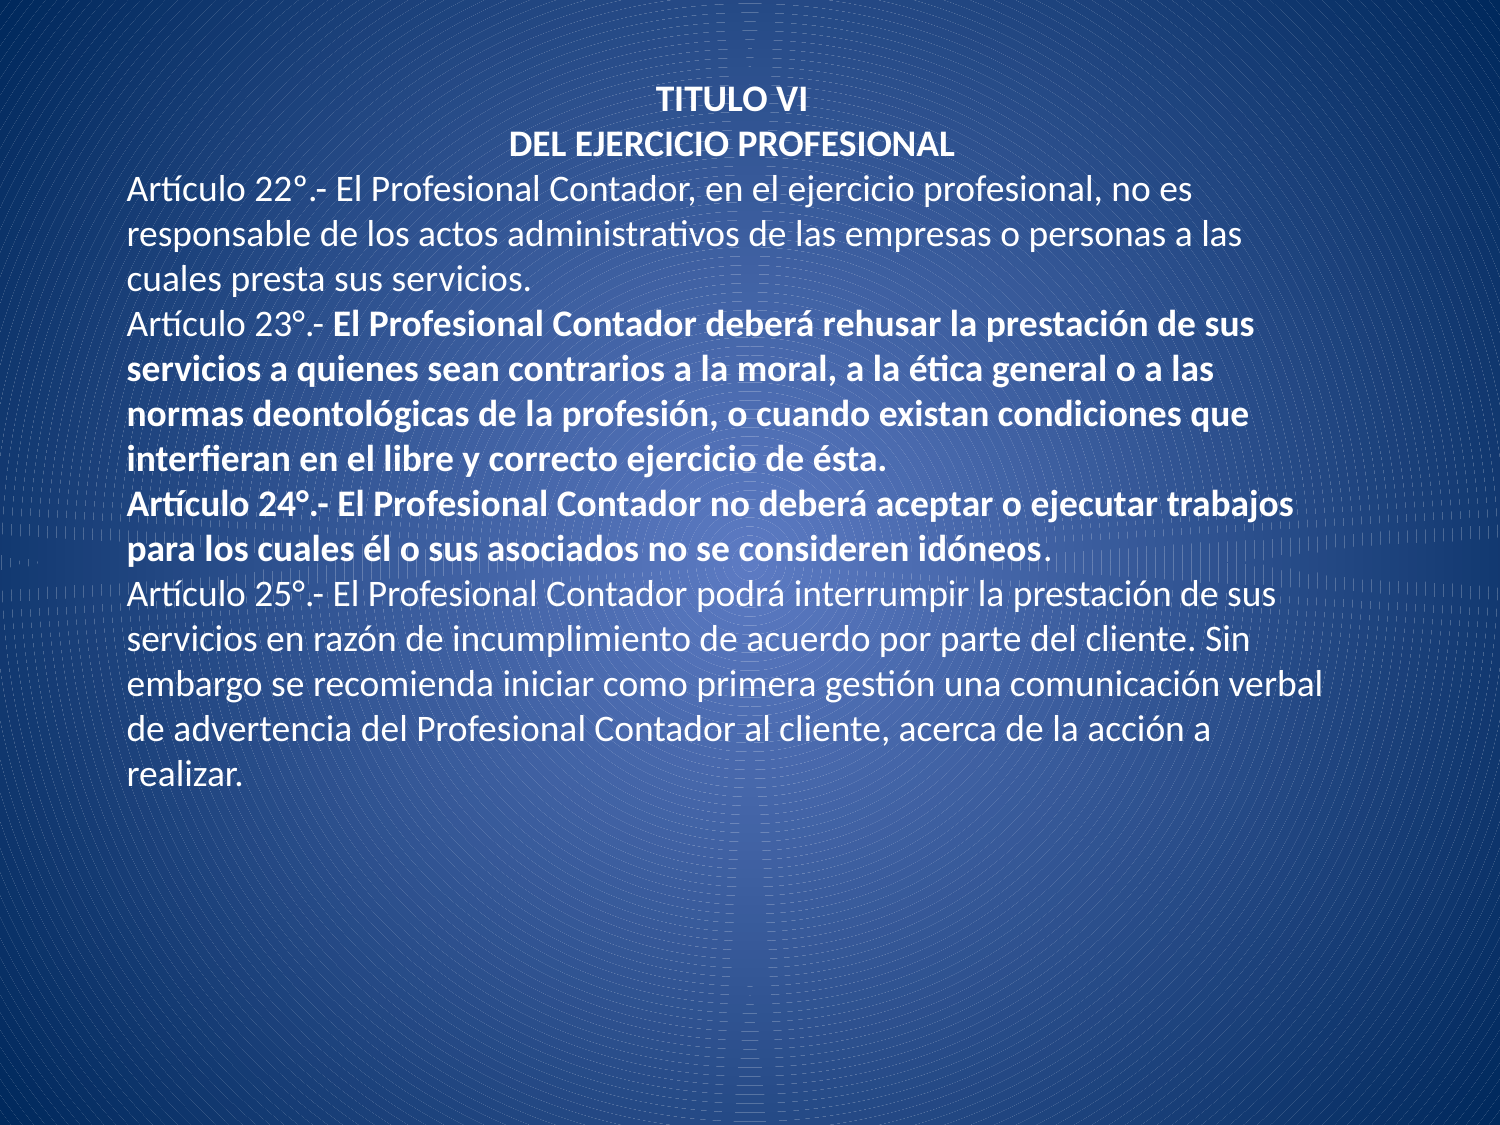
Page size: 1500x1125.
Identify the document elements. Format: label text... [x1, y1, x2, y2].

text_box TITULO VI DEL EJERCICIO PROFESIONAL Artículo 22º.- El Profesional Contador, en el ejercicio profesional, no es responsable de los actos administrativos de las empresas o personas a las cuales presta sus servicios. Artículo 23°.- El Profesional Contador deberá rehusar la prestación de sus servicios a quienes sean contrarios a la moral, a la ética general o a las normas deontológicas de la profesión, o cuando existan condiciones que interfieran en el libre y correcto ejercicio de ésta. Artículo 24°.- El Profesional Contador no deberá aceptar o ejecutar trabajos para los cuales él o sus asociados no se consideren idóneos. Artículo 25°.- El Profesional Contador podrá interrumpir la prestación de sus servicios en razón de incumplimiento de acuerdo por parte del cliente. Sin embargo se recomienda iniciar como primera gestión una comunicación verbal de advertencia del Profesional Contador al cliente, acerca de la acción a realizar. [111, 66, 1353, 802]
